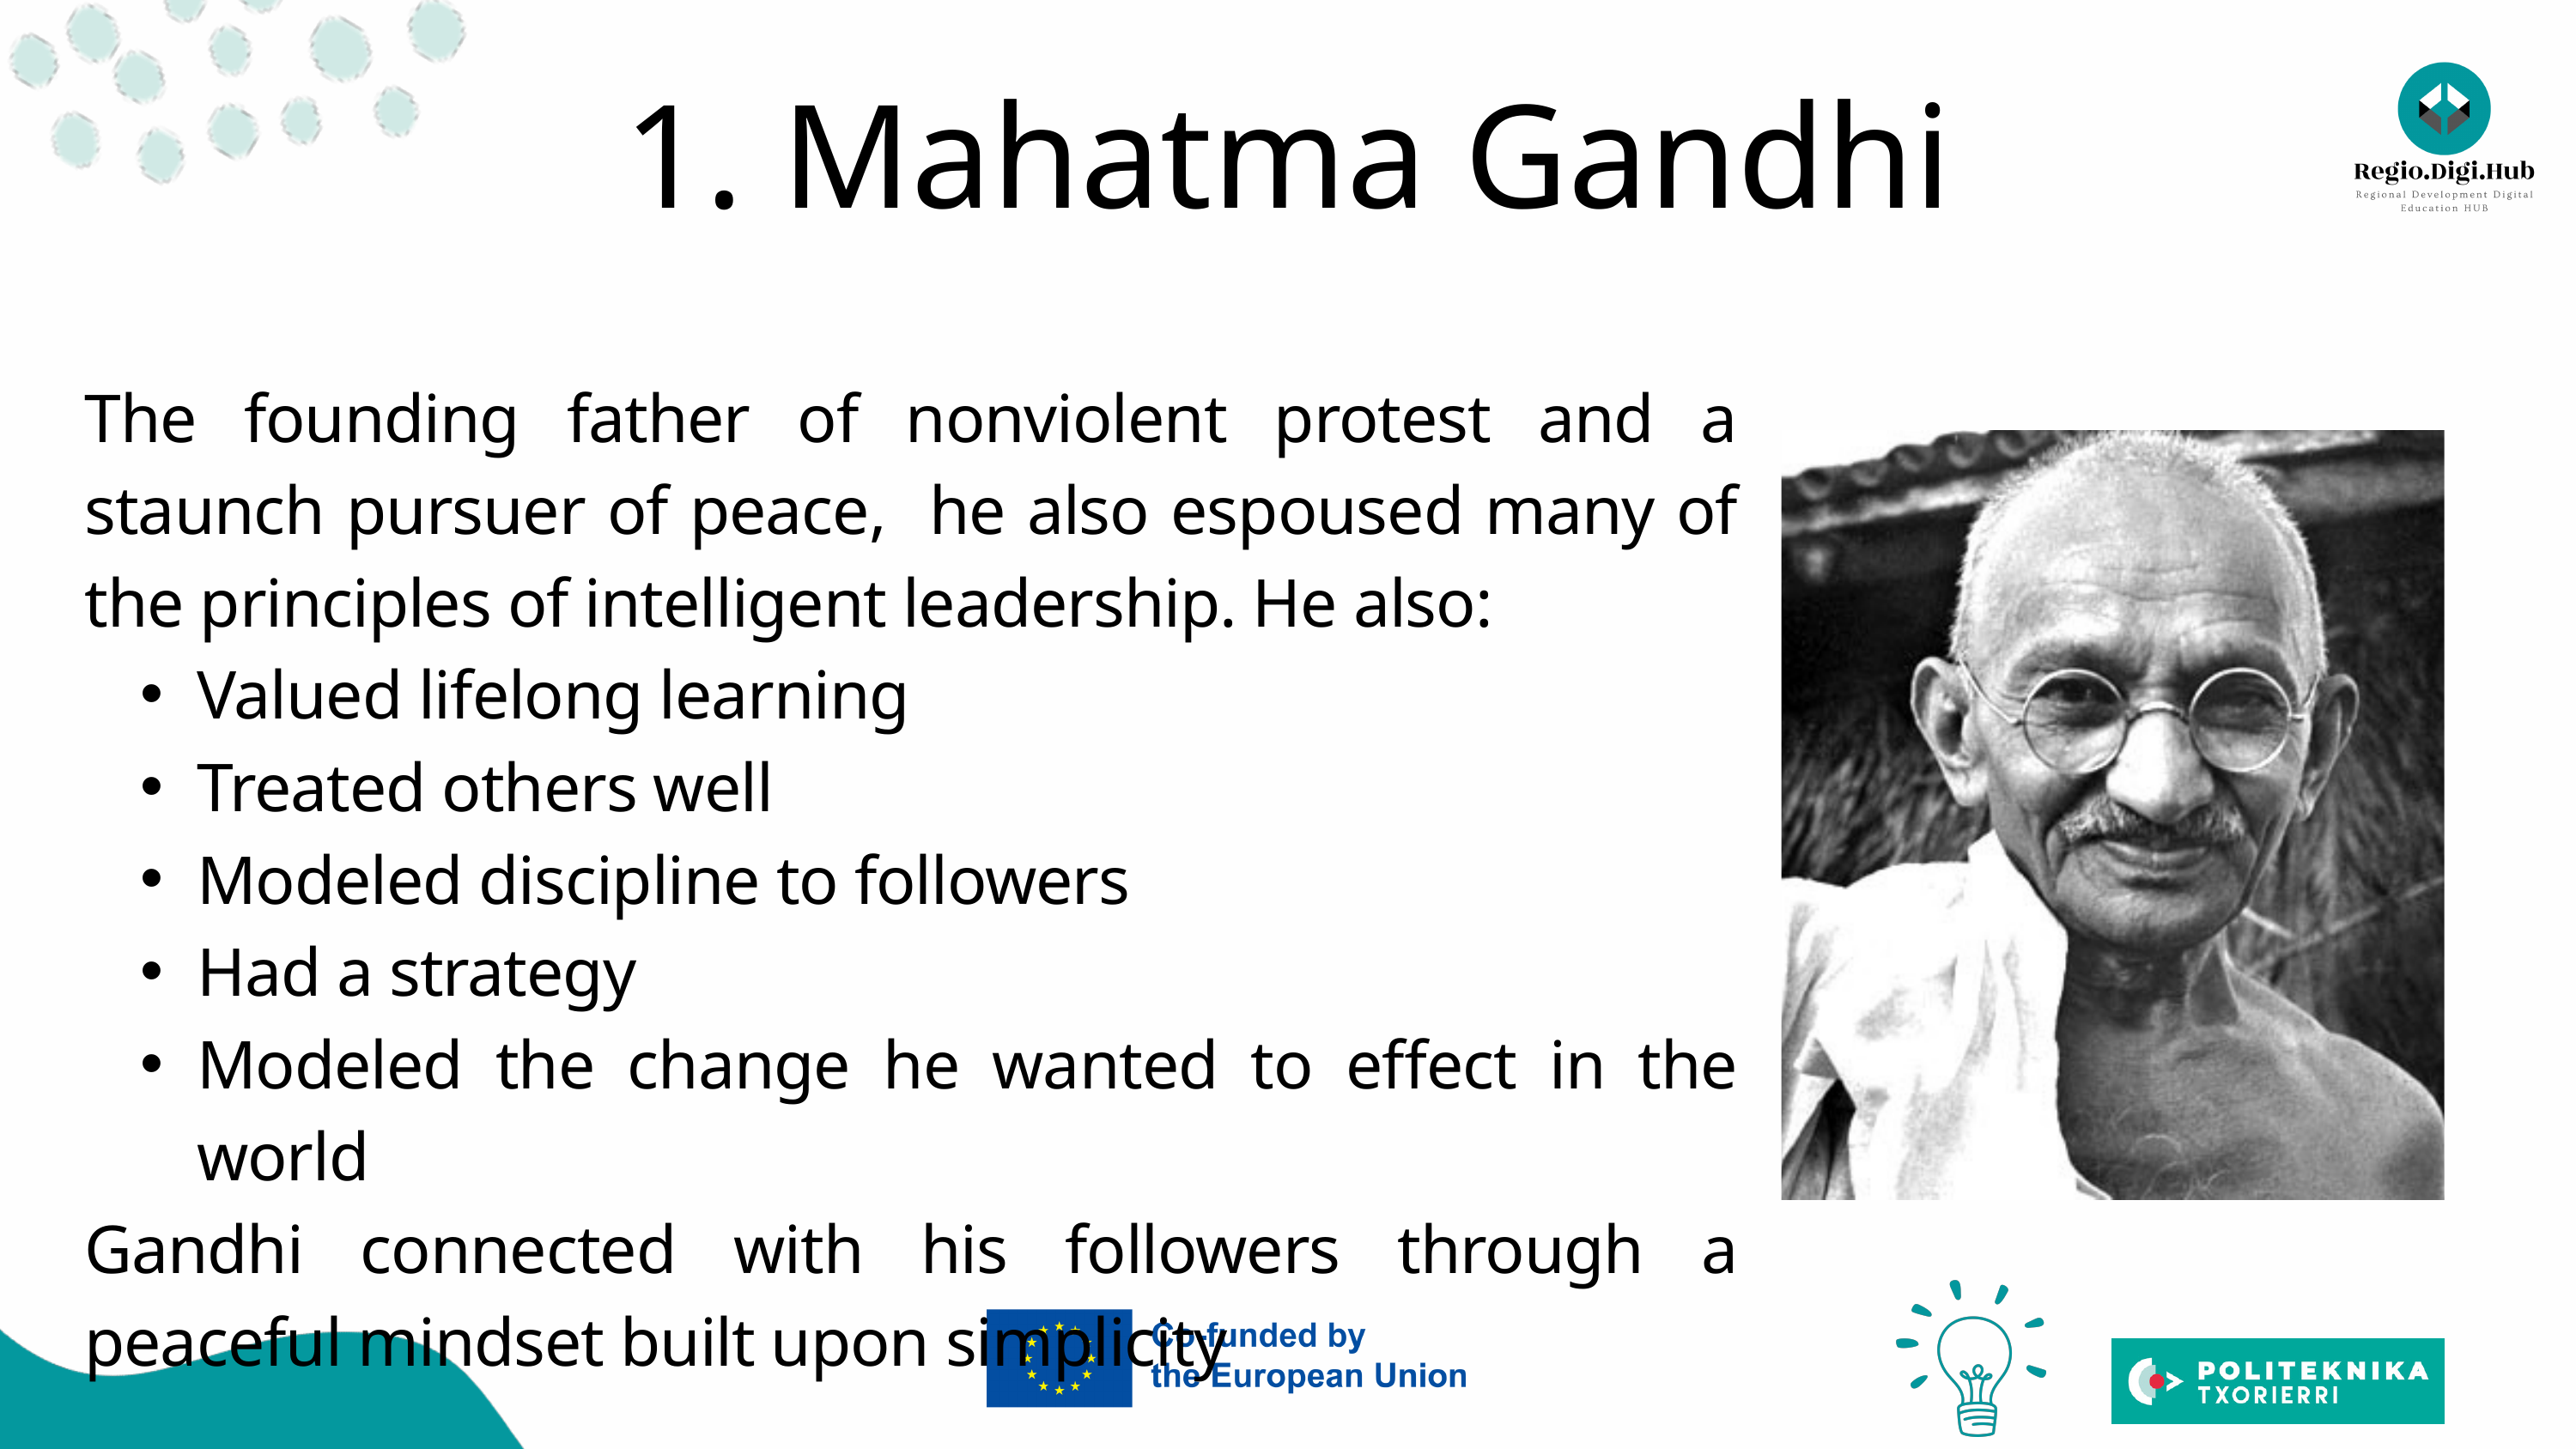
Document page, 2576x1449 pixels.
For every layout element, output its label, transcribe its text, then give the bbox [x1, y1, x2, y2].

picture [1781, 430, 2445, 1200]
picture [2111, 1338, 2445, 1424]
text_box 1. Mahatma Gandhi [483, 115, 2093, 530]
picture [2312, 0, 2576, 264]
picture [0, 1142, 787, 1449]
picture [0, 0, 489, 270]
picture [980, 1303, 1504, 1414]
text_box The founding father of nonviolent protest and a staunch pursuer of peace, he also espoused many of the principles of intelligent leadership. He also: Valued lifelong learning Treated others well Modeled discipline to followers Had a strategy Modeled the change he wanted to effect in the world Gandhi connected with his followers through a peaceful mindset built upon simplicity [84, 270, 1738, 1449]
picture [1895, 1280, 2046, 1437]
